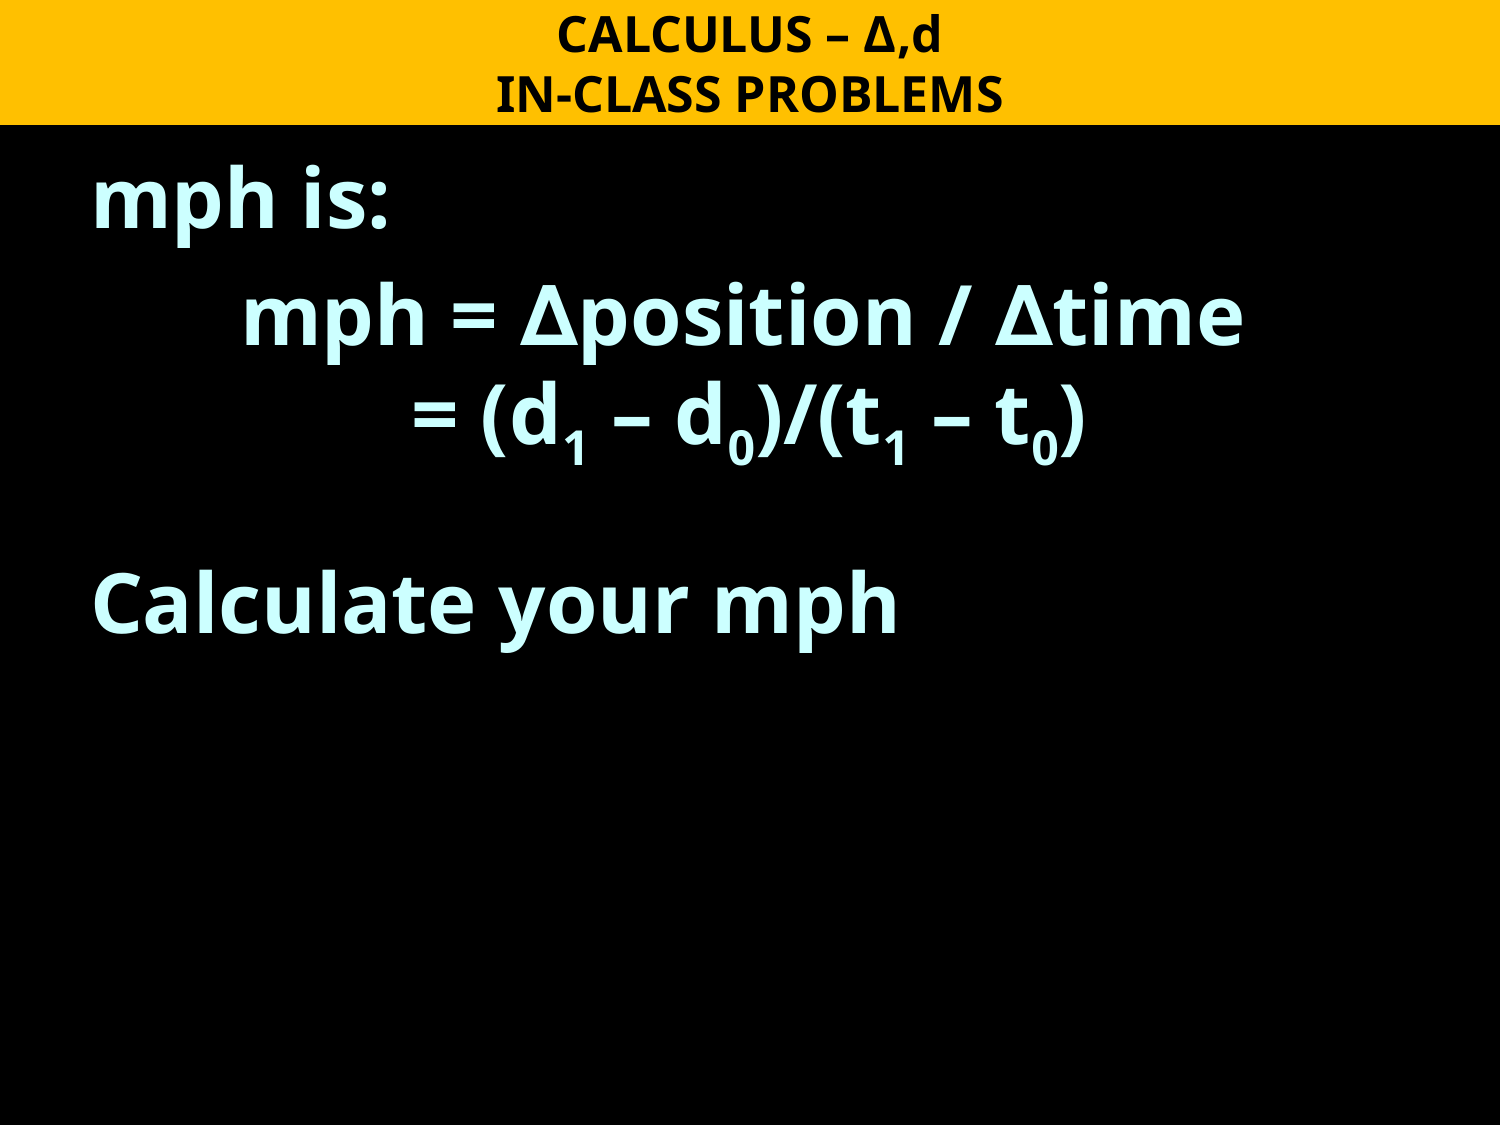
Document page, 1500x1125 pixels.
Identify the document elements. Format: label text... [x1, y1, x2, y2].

text_box CALCULUS – Δ,d IN-CLASS PROBLEMS [0, 0, 1500, 125]
list mph is: mph = ∆position / ∆time = (d1 – d0)/(t1 – t0) Calculate your mph [75, 137, 1425, 1063]
